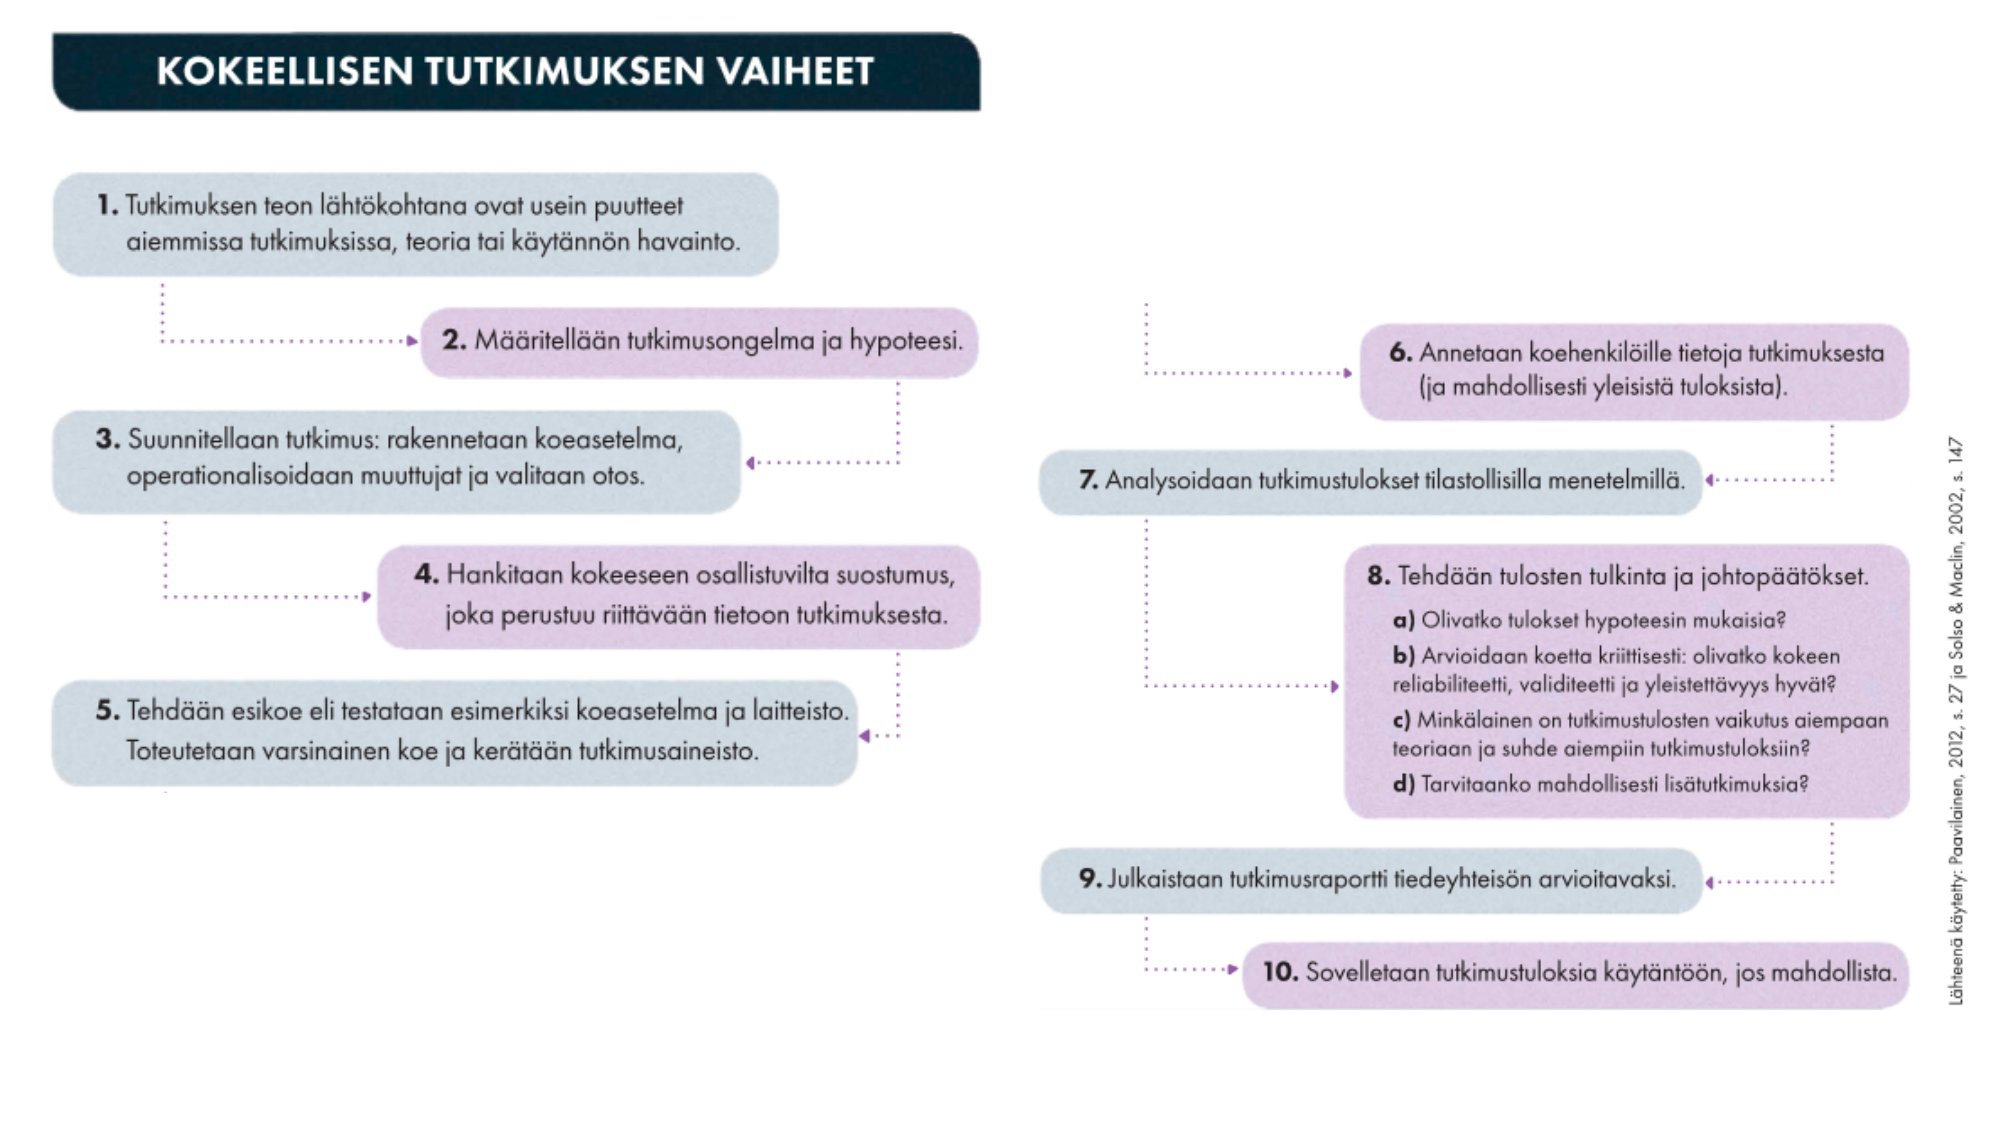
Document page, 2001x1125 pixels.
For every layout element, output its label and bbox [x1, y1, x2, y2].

picture [999, 302, 2000, 1038]
list [31, 12, 1032, 793]
